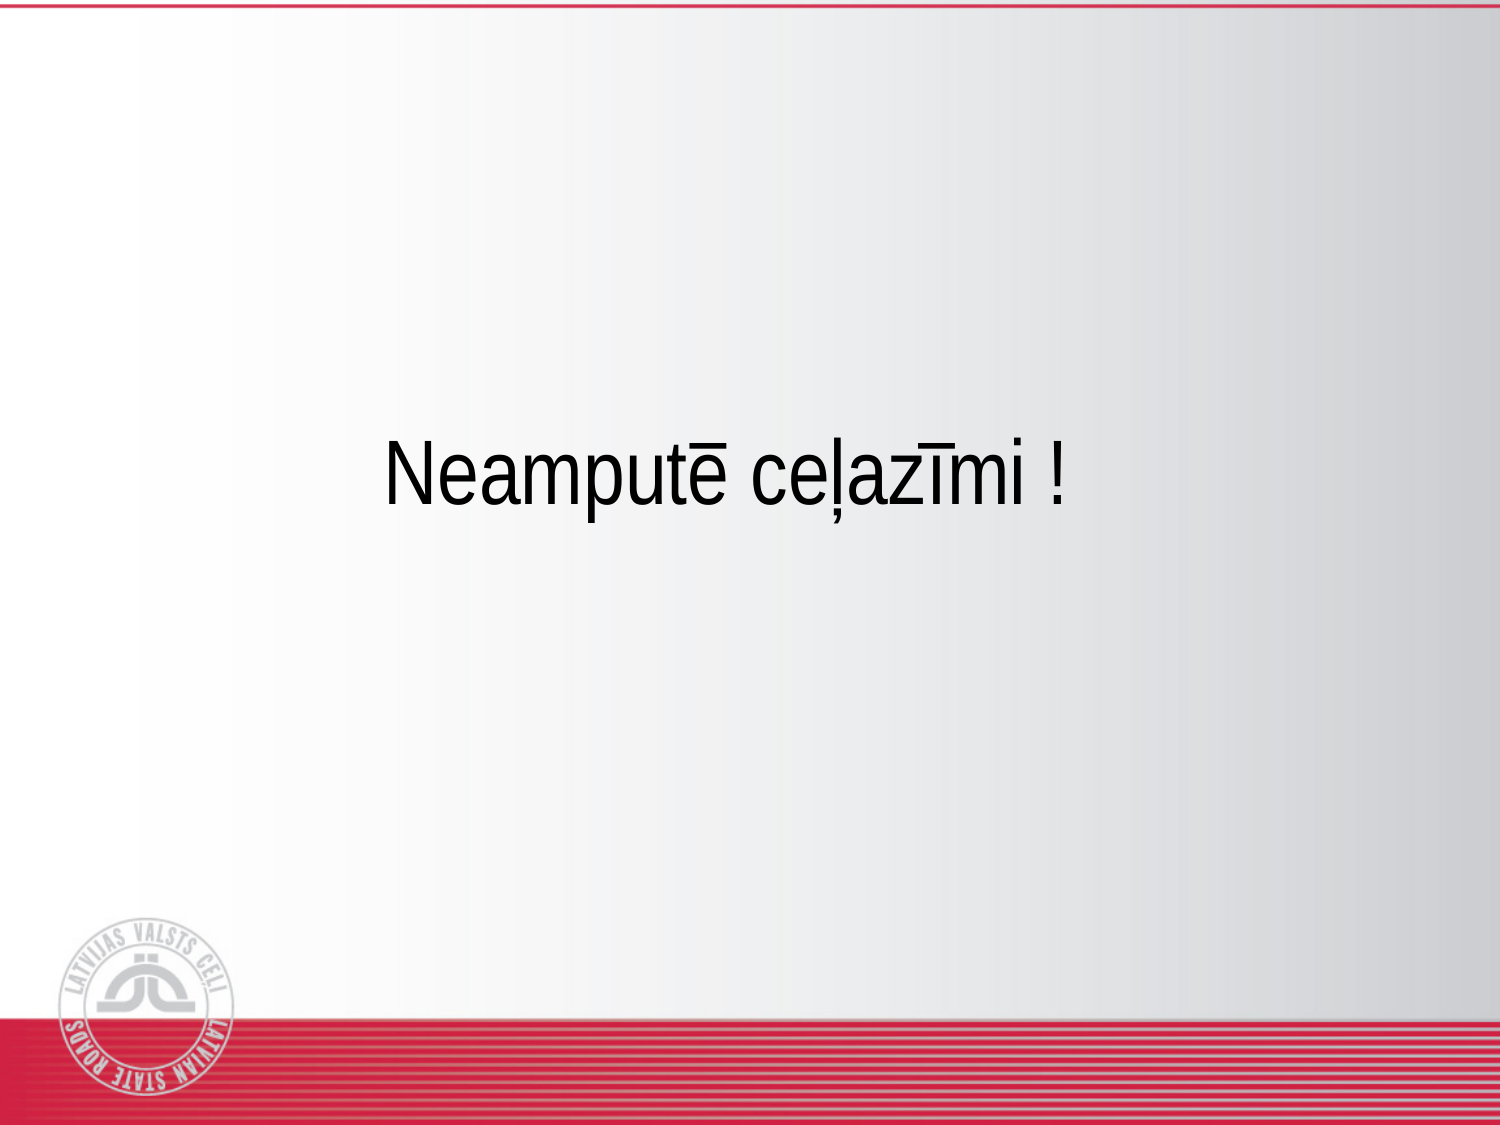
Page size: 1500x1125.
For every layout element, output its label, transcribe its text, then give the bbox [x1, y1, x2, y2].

picture [0, 0, 1500, 1125]
title Neamputē ceļazīmi ! [88, 255, 1364, 681]
